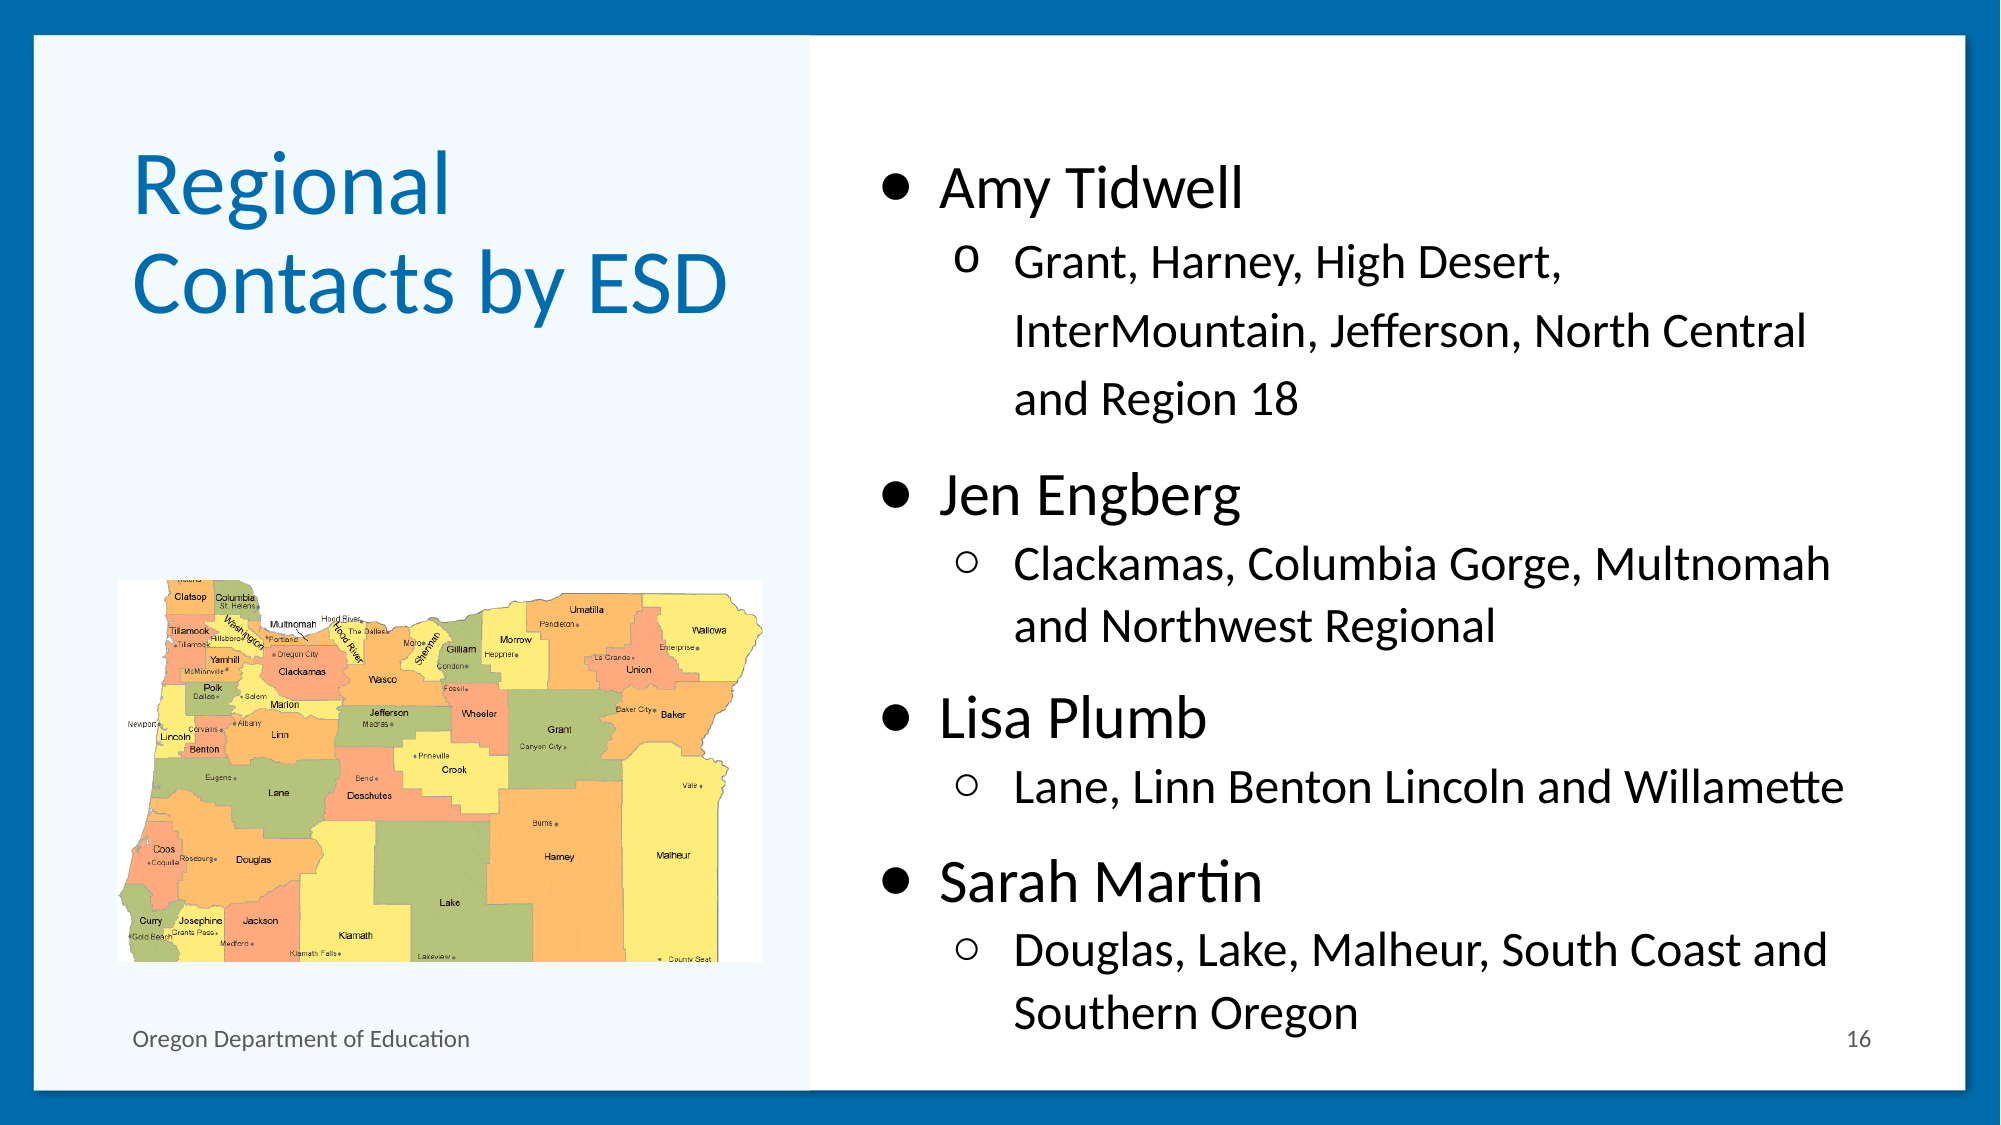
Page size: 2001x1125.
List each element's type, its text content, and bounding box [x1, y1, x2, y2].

slide_number 16 [1412, 1007, 1887, 1068]
picture [117, 580, 763, 962]
list Amy Tidwell Grant, Harney, High Desert, InterMountain, Jefferson, North Central and Region 18 Jen Engberg Clackamas, Columbia Gorge, Multnomah and Northwest Regional Lisa Plumb Lane, Linn Benton Lincoln and Willamette Sarah Martin Douglas, Lake, Malheur, South Coast and Southern Oregon [850, 127, 1863, 1068]
title Regional Contacts by ESD [117, 127, 763, 543]
footer Oregon Department of Education [117, 1007, 588, 1068]
